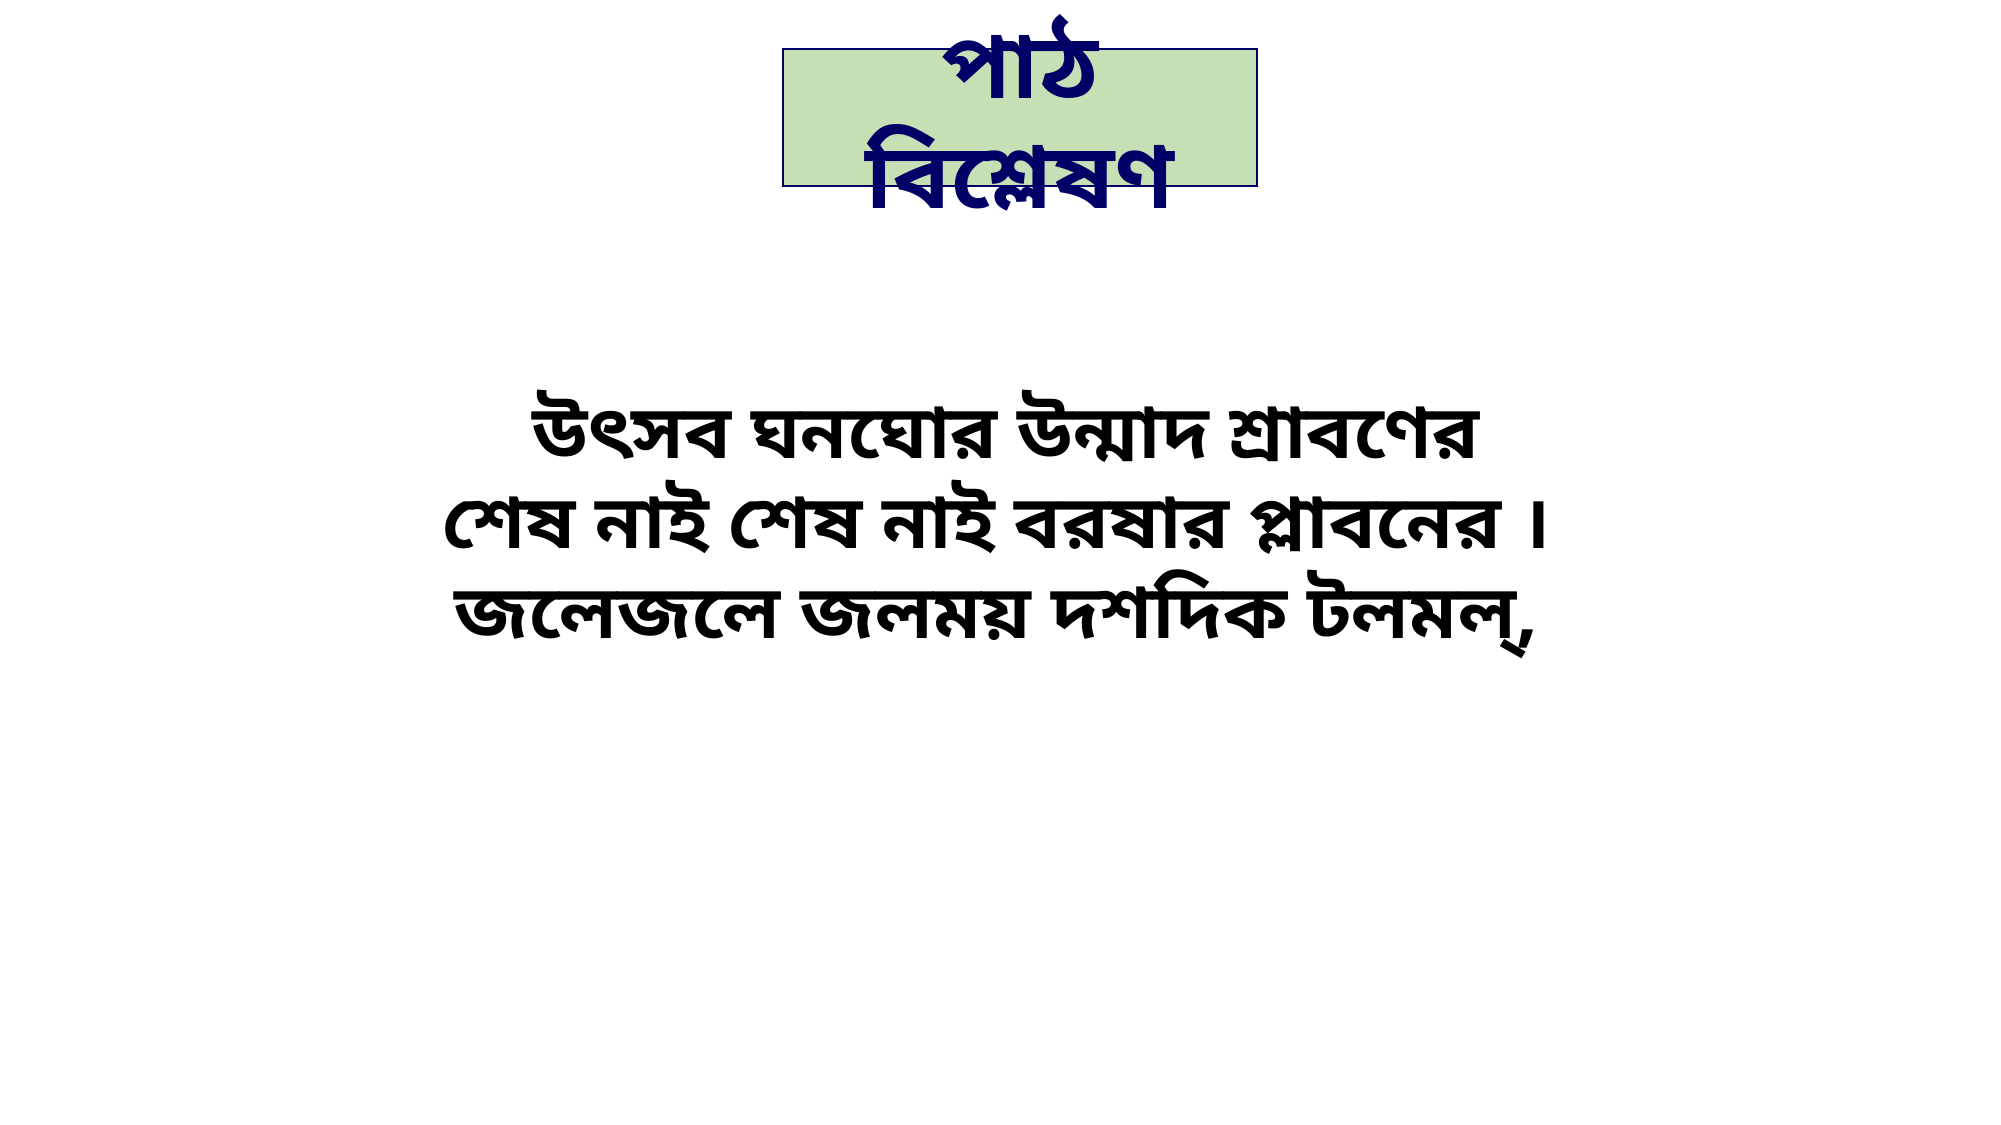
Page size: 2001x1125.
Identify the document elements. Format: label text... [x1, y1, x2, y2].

text_box উৎসব ঘনঘোর উন্মাদ শ্রাবণের শেষ নাই শেষ নাই বরষার প্লাবনের । জলেজলে জলময় দশদিক টলমল্‌, [427, 376, 1586, 662]
text_box পাঠ বিশ্লেষণ [782, 48, 1258, 187]
